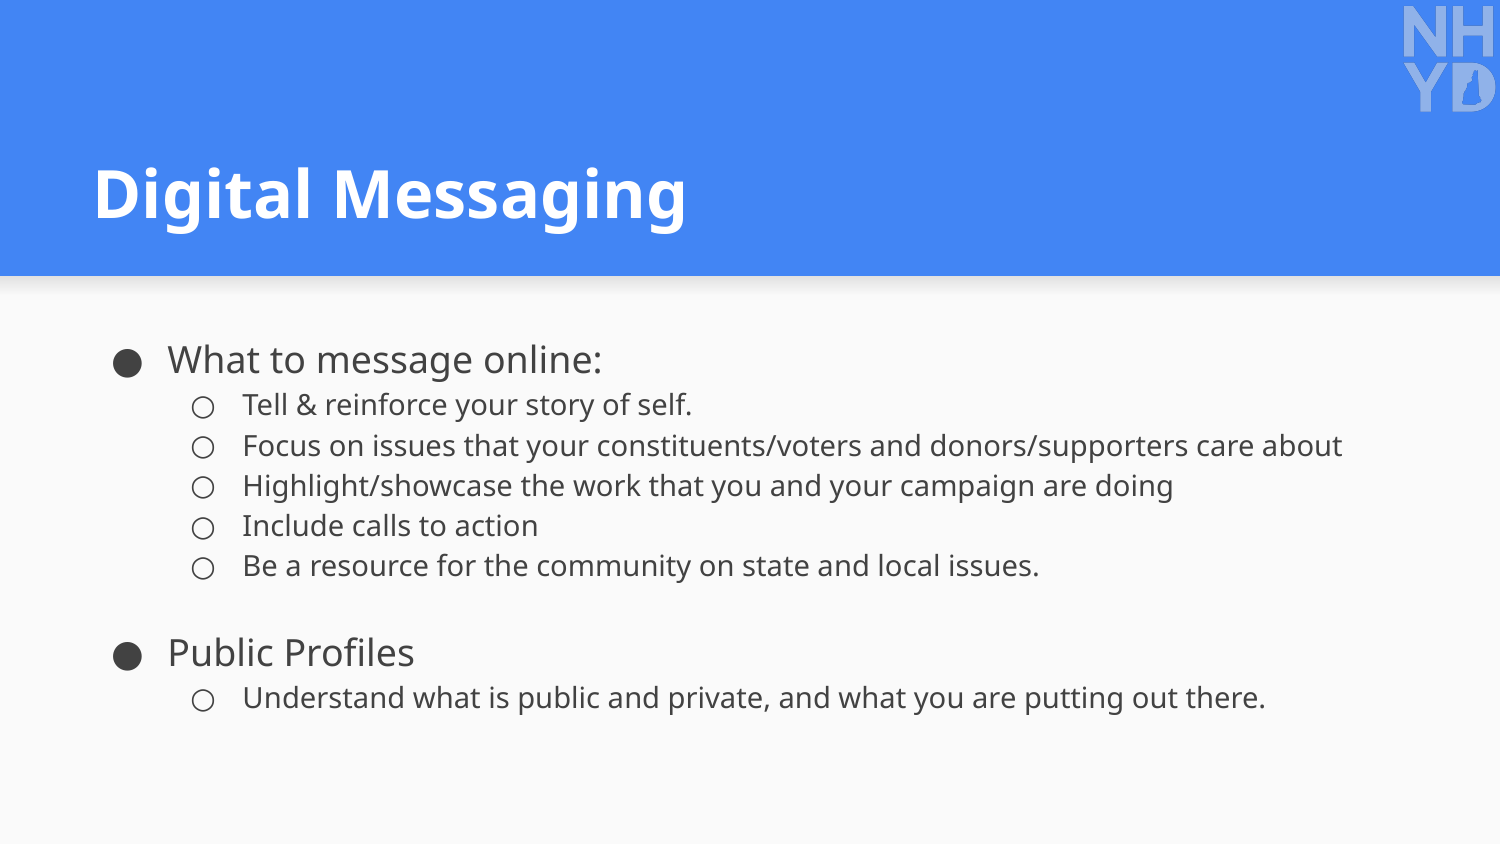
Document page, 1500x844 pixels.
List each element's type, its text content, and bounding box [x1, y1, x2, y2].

title Digital Messaging [77, 121, 1427, 248]
list What to message online: Tell & reinforce your story of self. Focus on issues that your constituents/voters and donors/supporters care about Highlight/showcase the work that you and your campaign are doing Include calls to action Be a resource for the community on state and local issues. Public Profiles Understand what is public and private, and what you are putting out there. [77, 314, 1427, 760]
